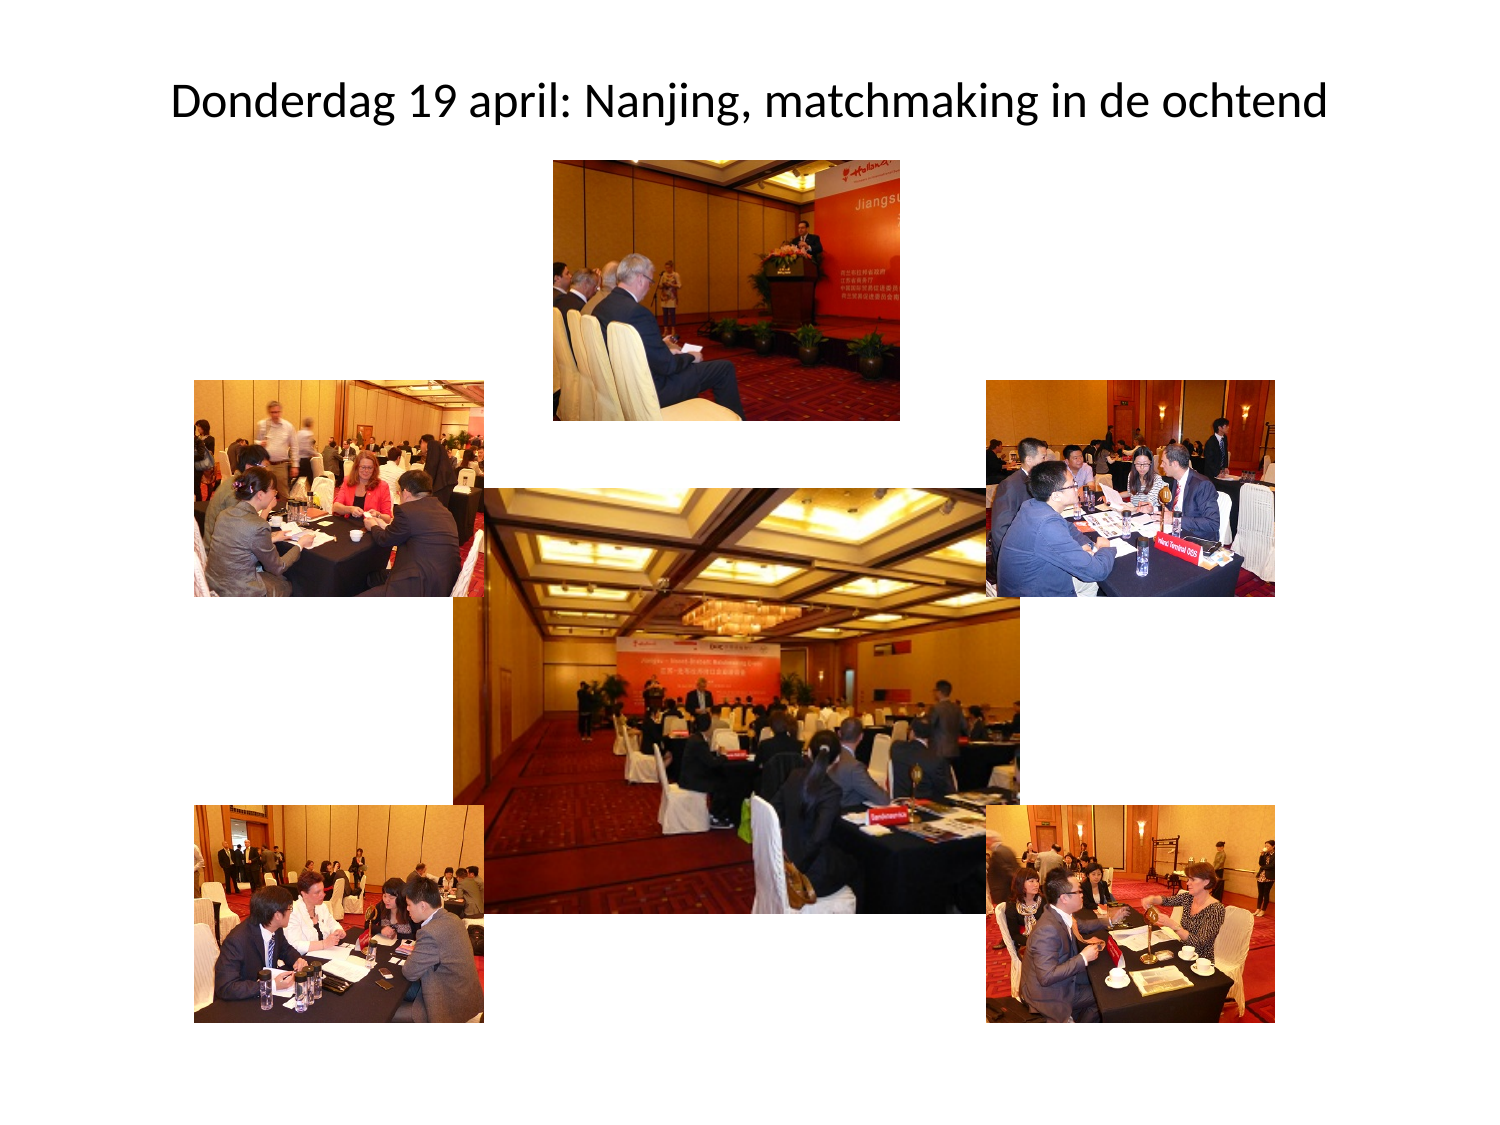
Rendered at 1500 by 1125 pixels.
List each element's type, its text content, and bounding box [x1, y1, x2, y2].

picture [194, 379, 1275, 1023]
title Donderdag 19 april: Nanjing, matchmaking in de ochtend [75, 45, 1425, 149]
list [553, 160, 900, 421]
